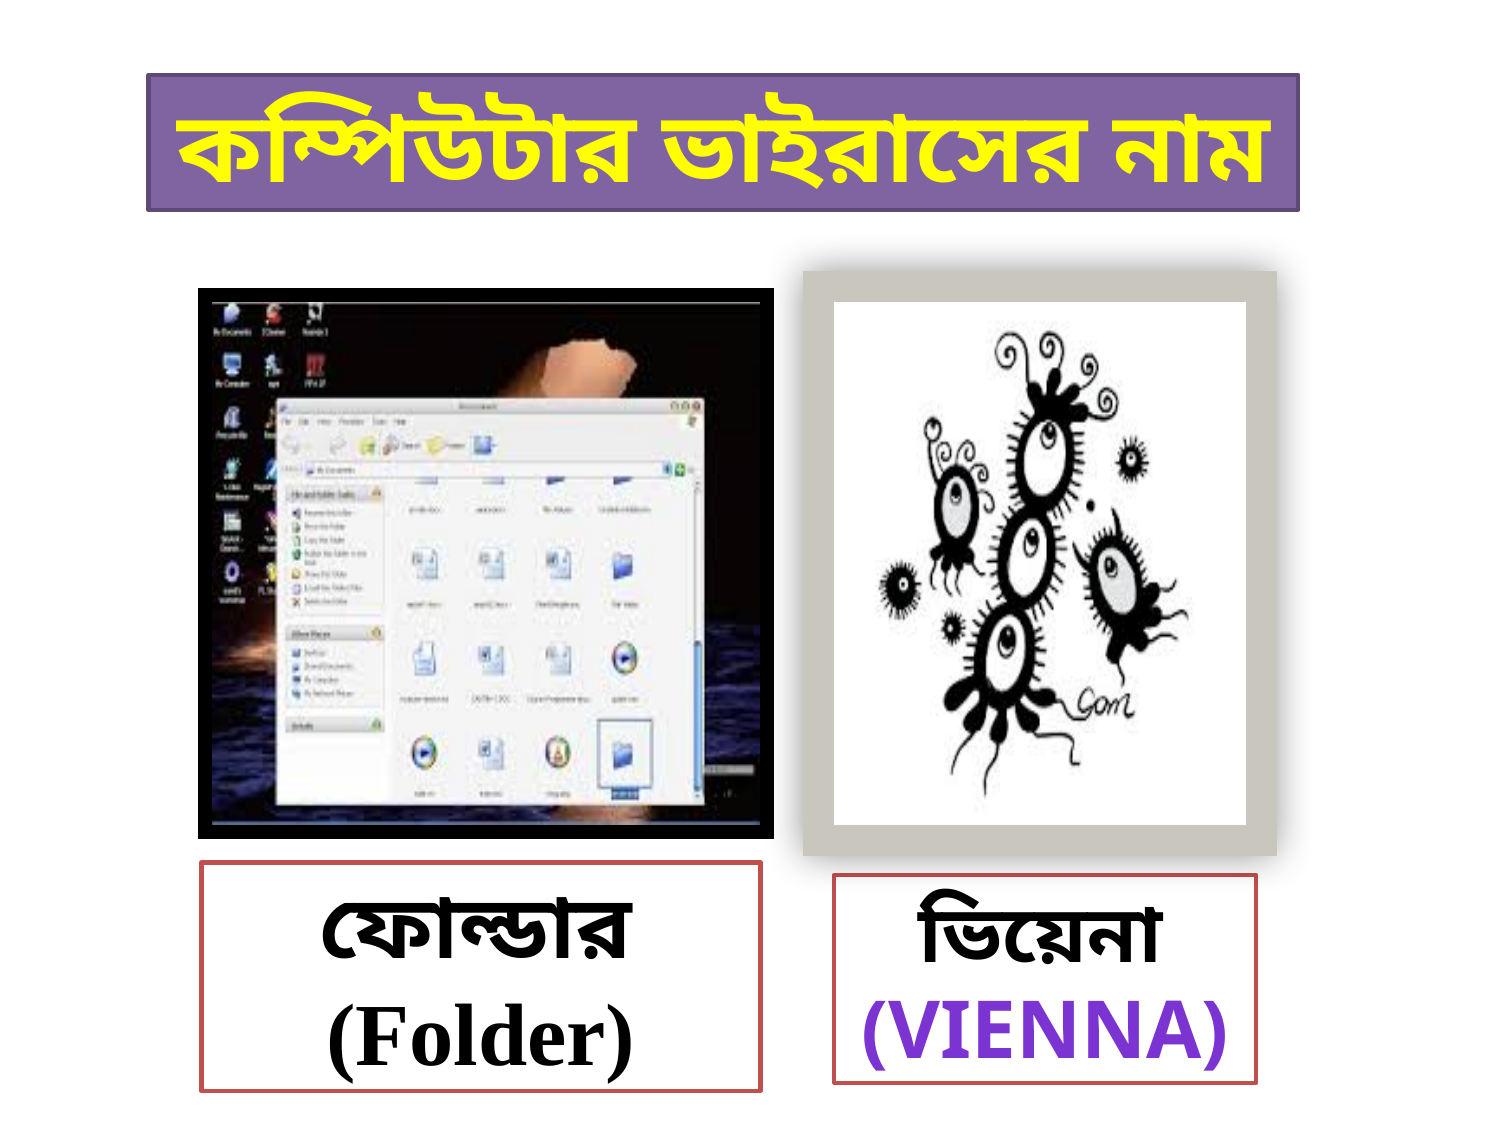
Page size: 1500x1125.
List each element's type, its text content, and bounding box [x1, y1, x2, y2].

text_box ভিয়েনা (Vienna) [832, 882, 1258, 1085]
picture [211, 301, 760, 826]
picture [834, 301, 1246, 826]
text_box কম্পিউটার ভাইরাসের নাম [146, 73, 1300, 212]
text_box ফোল্ডার (Folder) [199, 860, 763, 1093]
